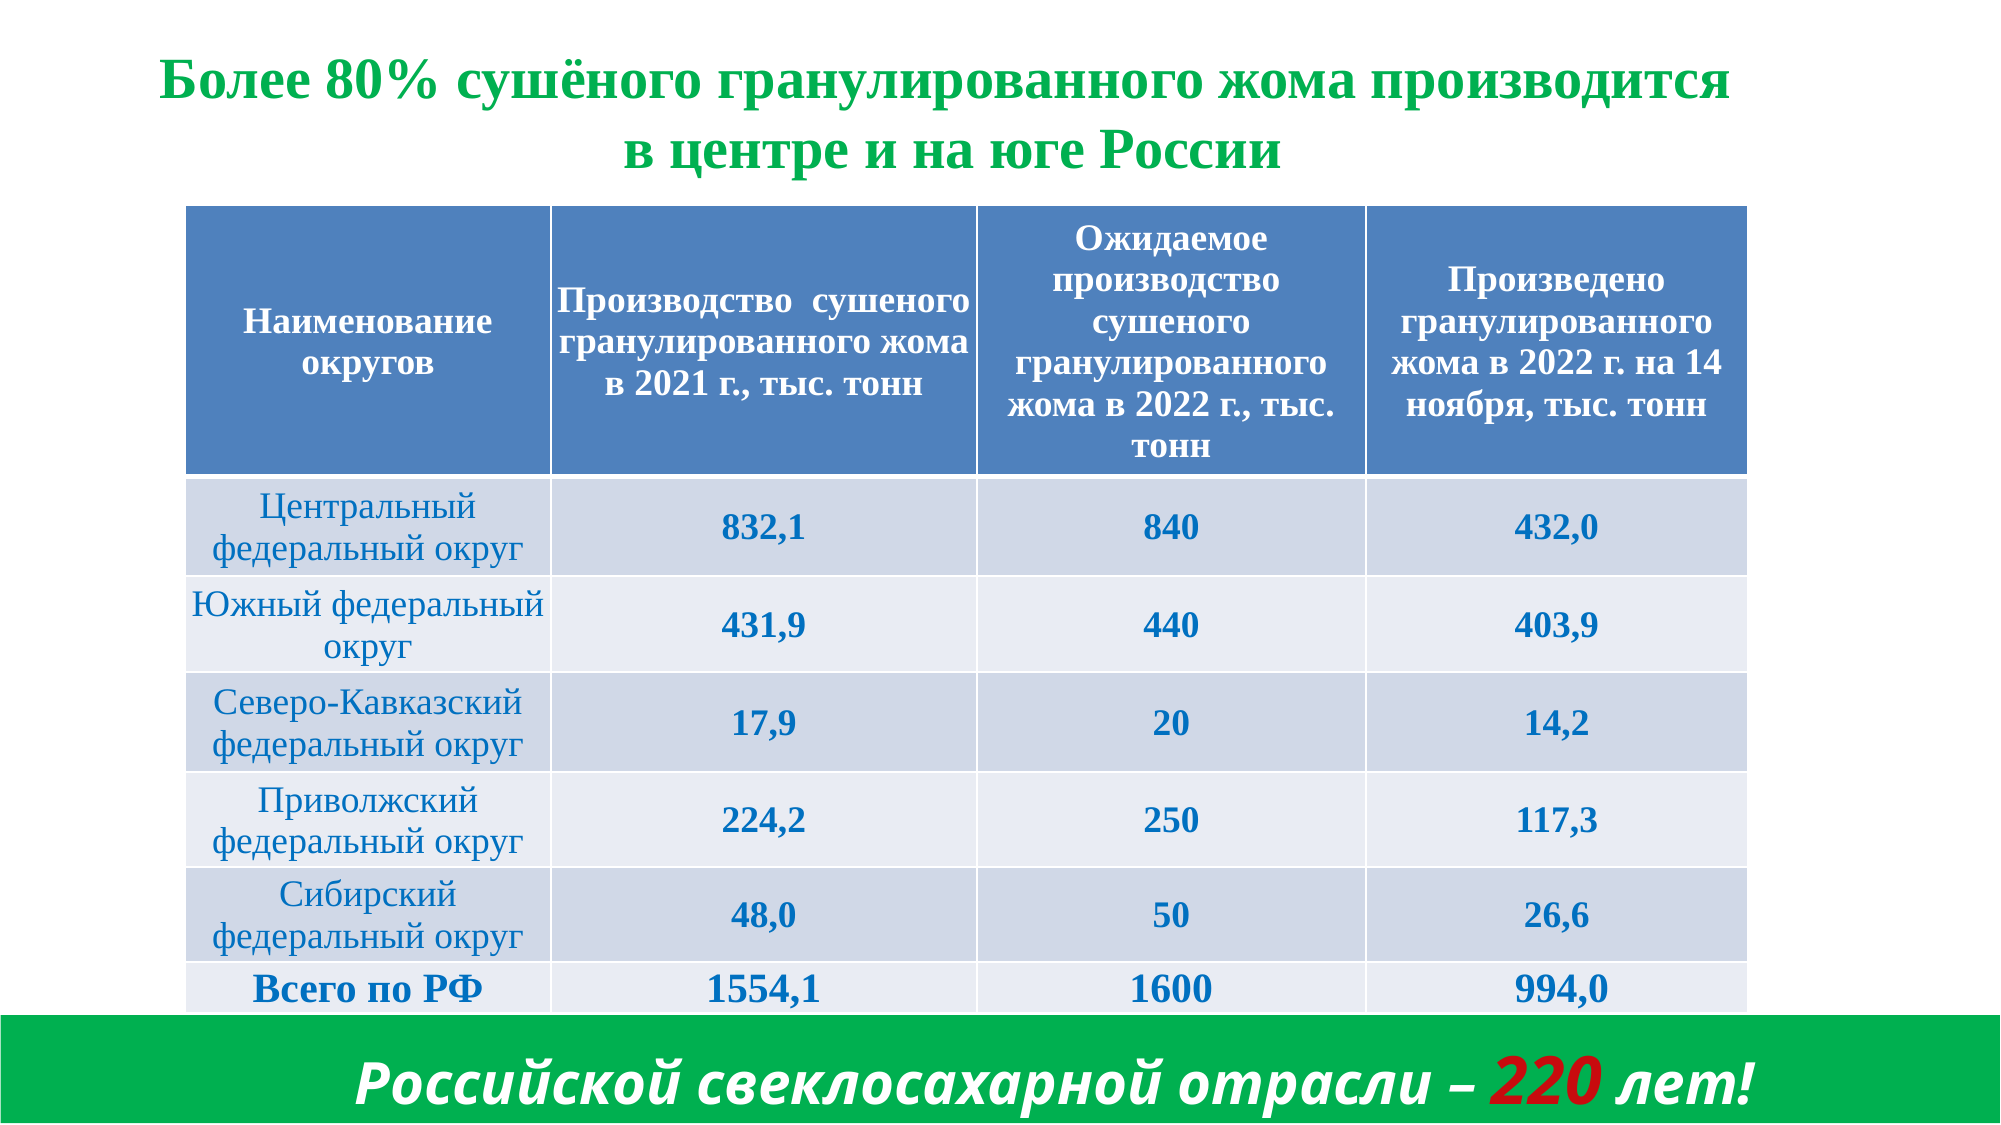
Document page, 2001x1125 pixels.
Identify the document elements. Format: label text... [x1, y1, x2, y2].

table_cell 117,3 [1367, 773, 1747, 866]
table_cell Всего по РФ [186, 963, 550, 1012]
table_cell 224,2 [552, 773, 976, 866]
table_cell Южный федеральный округ [186, 577, 550, 671]
table_header Произведено гранулированного жома в 2022 г. на 14 ноября, тыс. тонн [1367, 206, 1747, 474]
table_cell 440 [978, 577, 1365, 671]
table_cell 250 [978, 773, 1365, 866]
table_cell 432,0 [1367, 479, 1747, 575]
table_cell 403,9 [1367, 577, 1747, 671]
table_cell Приволжский федеральный округ [186, 773, 550, 866]
table_cell 50 [978, 868, 1365, 961]
table_header Ожидаемое производство сушеного гранулированного жома в 2022 г., тыс. тонн [978, 206, 1365, 474]
table_cell 26,6 [1367, 868, 1747, 961]
table_cell 832,1 [552, 479, 976, 575]
table_header Производство сушеного гранулированного жома в 2021 г., тыс. тонн [552, 206, 976, 474]
table_cell 1554,1 [552, 963, 976, 1012]
table_cell 1600 [978, 963, 1365, 1012]
table_cell 431,9 [552, 577, 976, 671]
table_cell 48,0 [552, 868, 976, 961]
table_cell Центральный федеральный округ [186, 479, 550, 575]
table_header Наименование округов [186, 206, 550, 474]
table_cell Северо-Кавказский федеральный округ [186, 673, 550, 771]
table_cell 840 [978, 479, 1365, 575]
table_cell 20 [978, 673, 1365, 771]
text_box ф [0, 1013, 2000, 1125]
text_box Российской свеклосахарной отрасли – 220 лет! [340, 1015, 1770, 1125]
table_cell 14,2 [1367, 673, 1747, 771]
table_cell 17,9 [552, 673, 976, 771]
table_cell Сибирский федеральный округ [186, 868, 550, 961]
text_box Более 80% сушёного гранулированного жома производится в центре и на юге России [125, 19, 1780, 201]
table_cell 994,0 [1367, 963, 1747, 1012]
